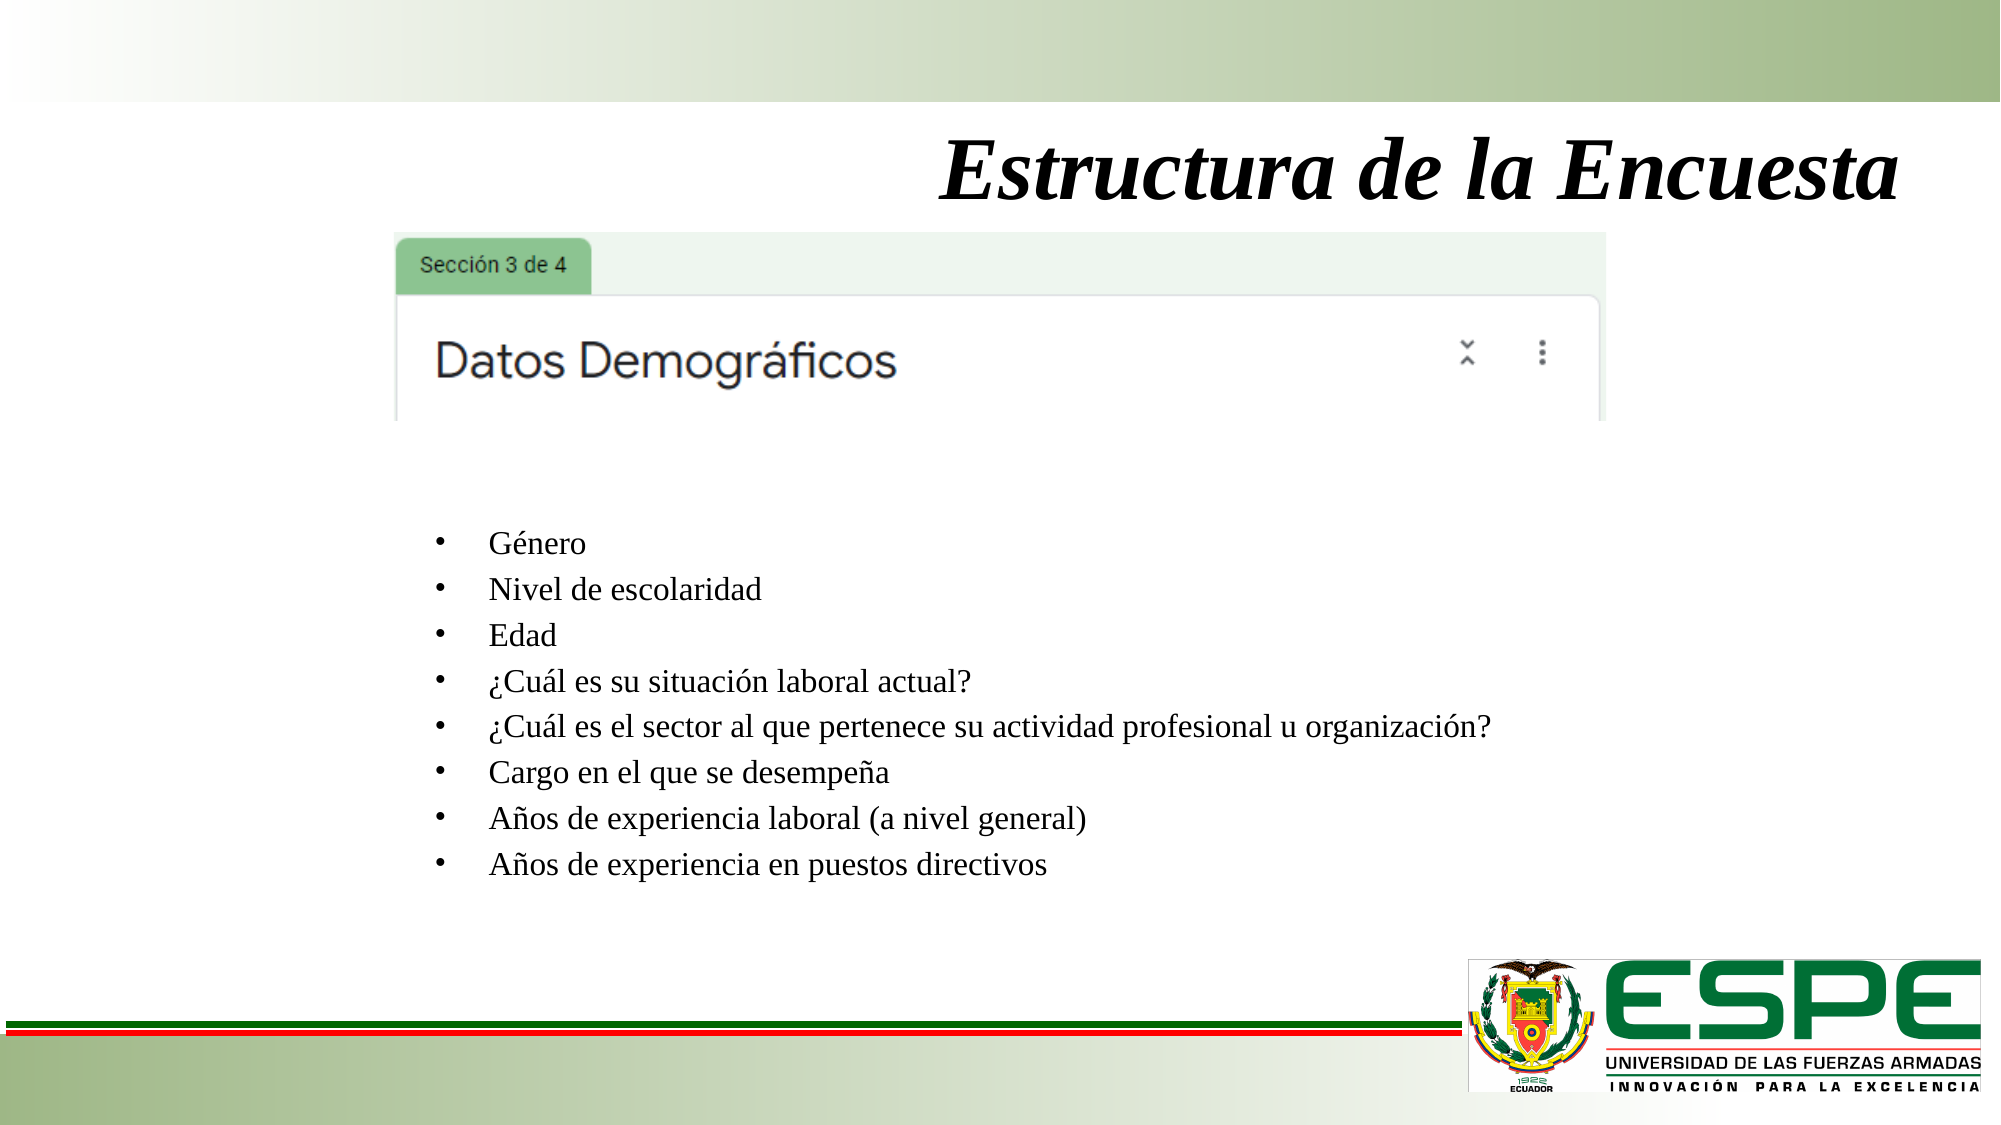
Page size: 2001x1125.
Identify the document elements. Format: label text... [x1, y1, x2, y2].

list Género Nivel de escolaridad Edad ¿Cuál es su situación laboral actual? ¿Cuál es el sector al que pertenece su actividad profesional u organización? Cargo en el que se desempeña Años de experiencia laboral (a nivel general) Años de experiencia en puestos directivos [393, 505, 1607, 857]
title Estructura de la Encuesta [99, 99, 1922, 253]
picture [1467, 959, 1981, 1093]
picture [393, 232, 1607, 421]
